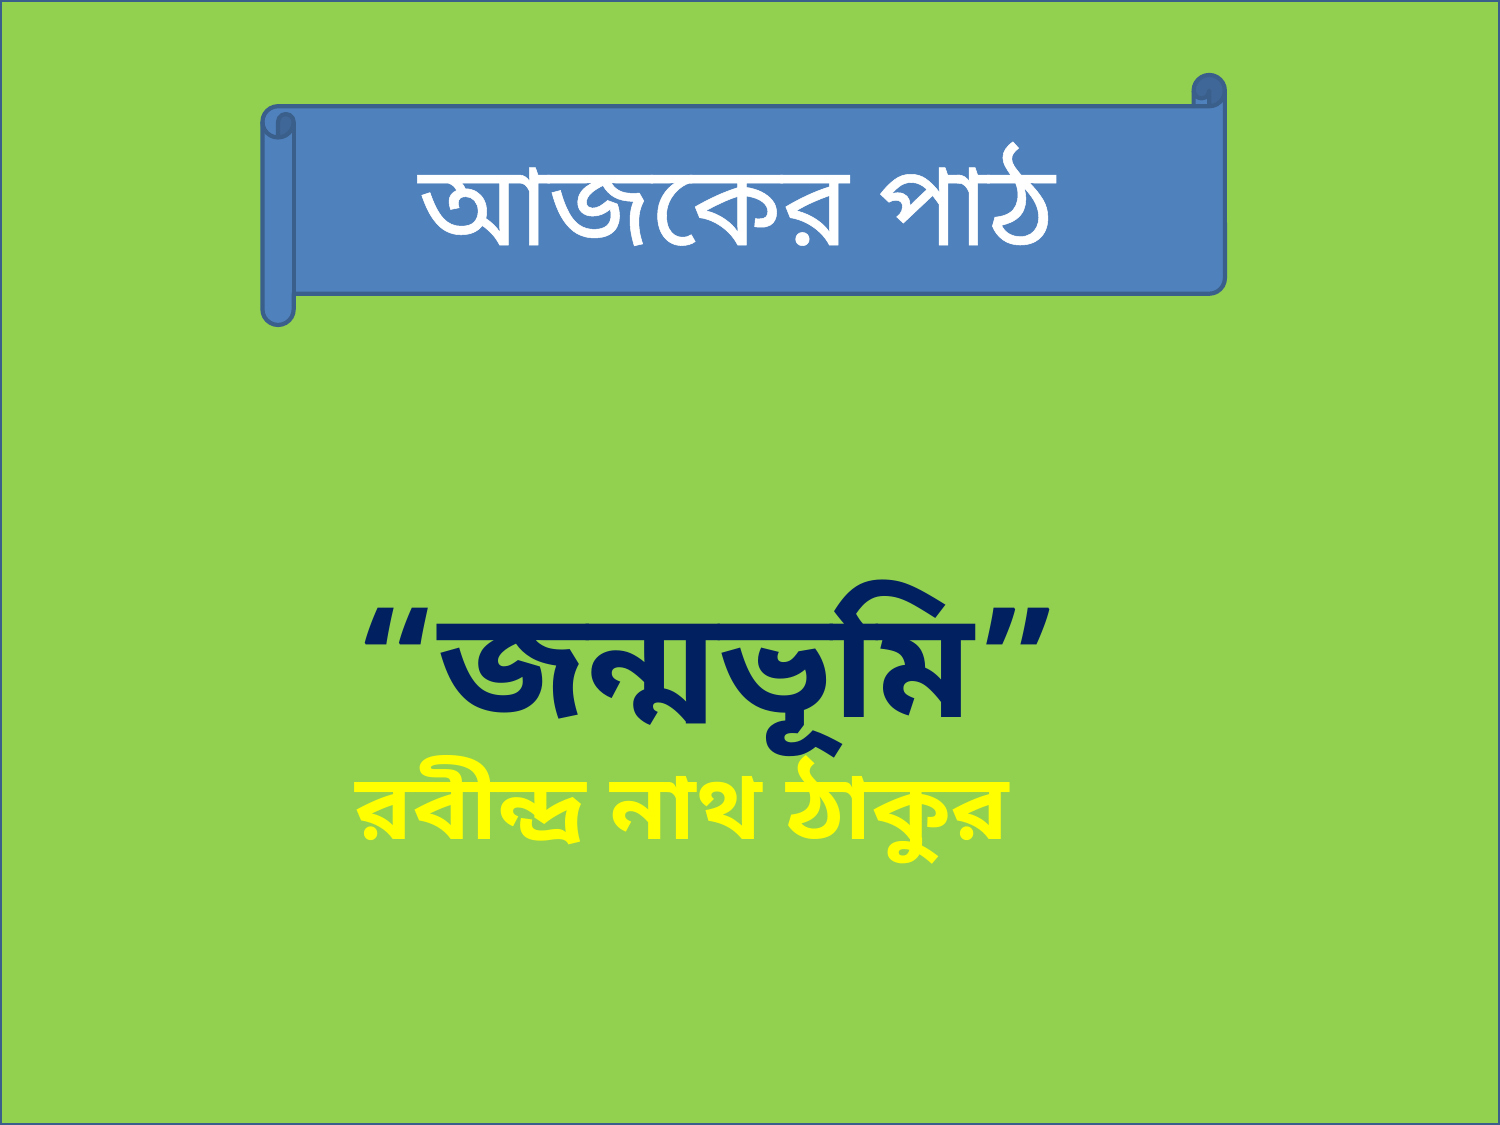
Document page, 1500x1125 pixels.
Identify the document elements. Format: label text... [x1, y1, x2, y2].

text_box “জন্মভূমি” রবীন্দ্র নাথ ঠাকুর [110, 398, 1302, 1027]
text_box [0, 0, 1500, 1125]
text_box আজকের পাঠ [260, 72, 1228, 328]
